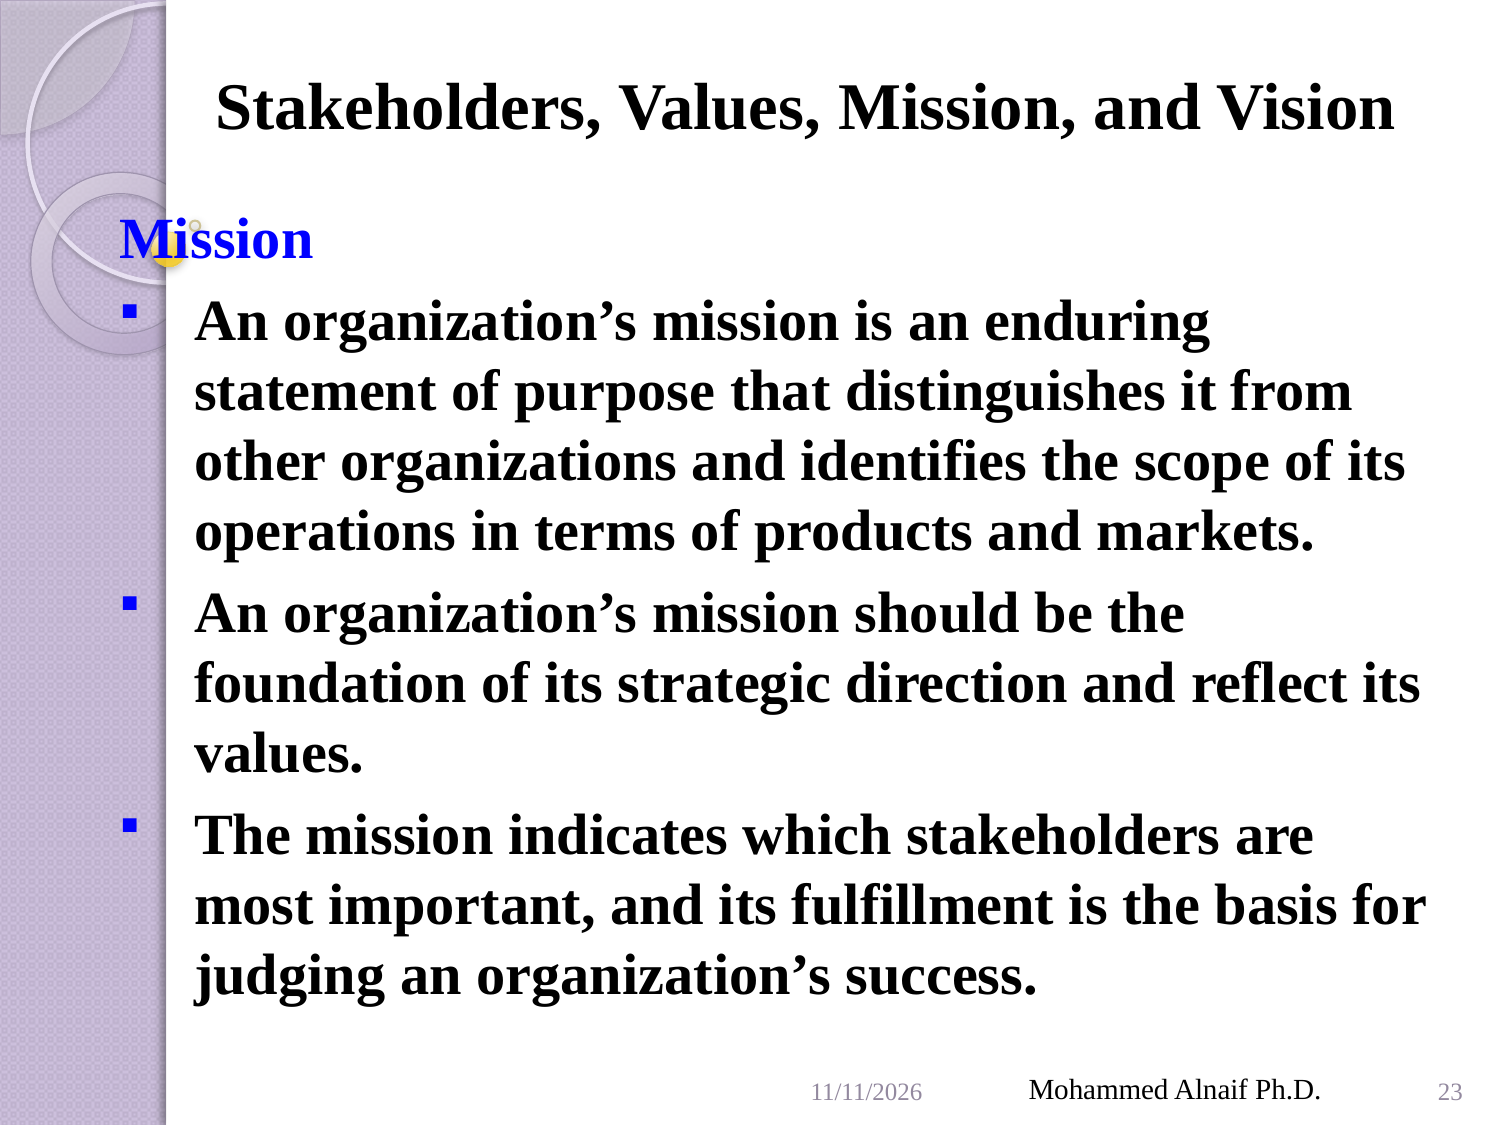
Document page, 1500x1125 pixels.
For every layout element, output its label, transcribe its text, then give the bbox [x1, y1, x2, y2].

subtitle Mission An organization’s mission is an enduring statement of purpose that distinguishes it from other organizations and identifies the scope of its operations in terms of products and markets. An organization’s mission should be the foundation of its strategic direction and reflect its values. The mission indicates which stakeholders are most important, and its fulfillment is the basis for judging an organization’s success. [99, 200, 1450, 1038]
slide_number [587, 1038, 937, 1113]
footer Mohammed Alnaif Ph.D. [937, 1038, 1413, 1113]
title Stakeholders, Values, Mission, and Vision [162, 37, 1450, 150]
slide_number 23 [1413, 1034, 1488, 1113]
